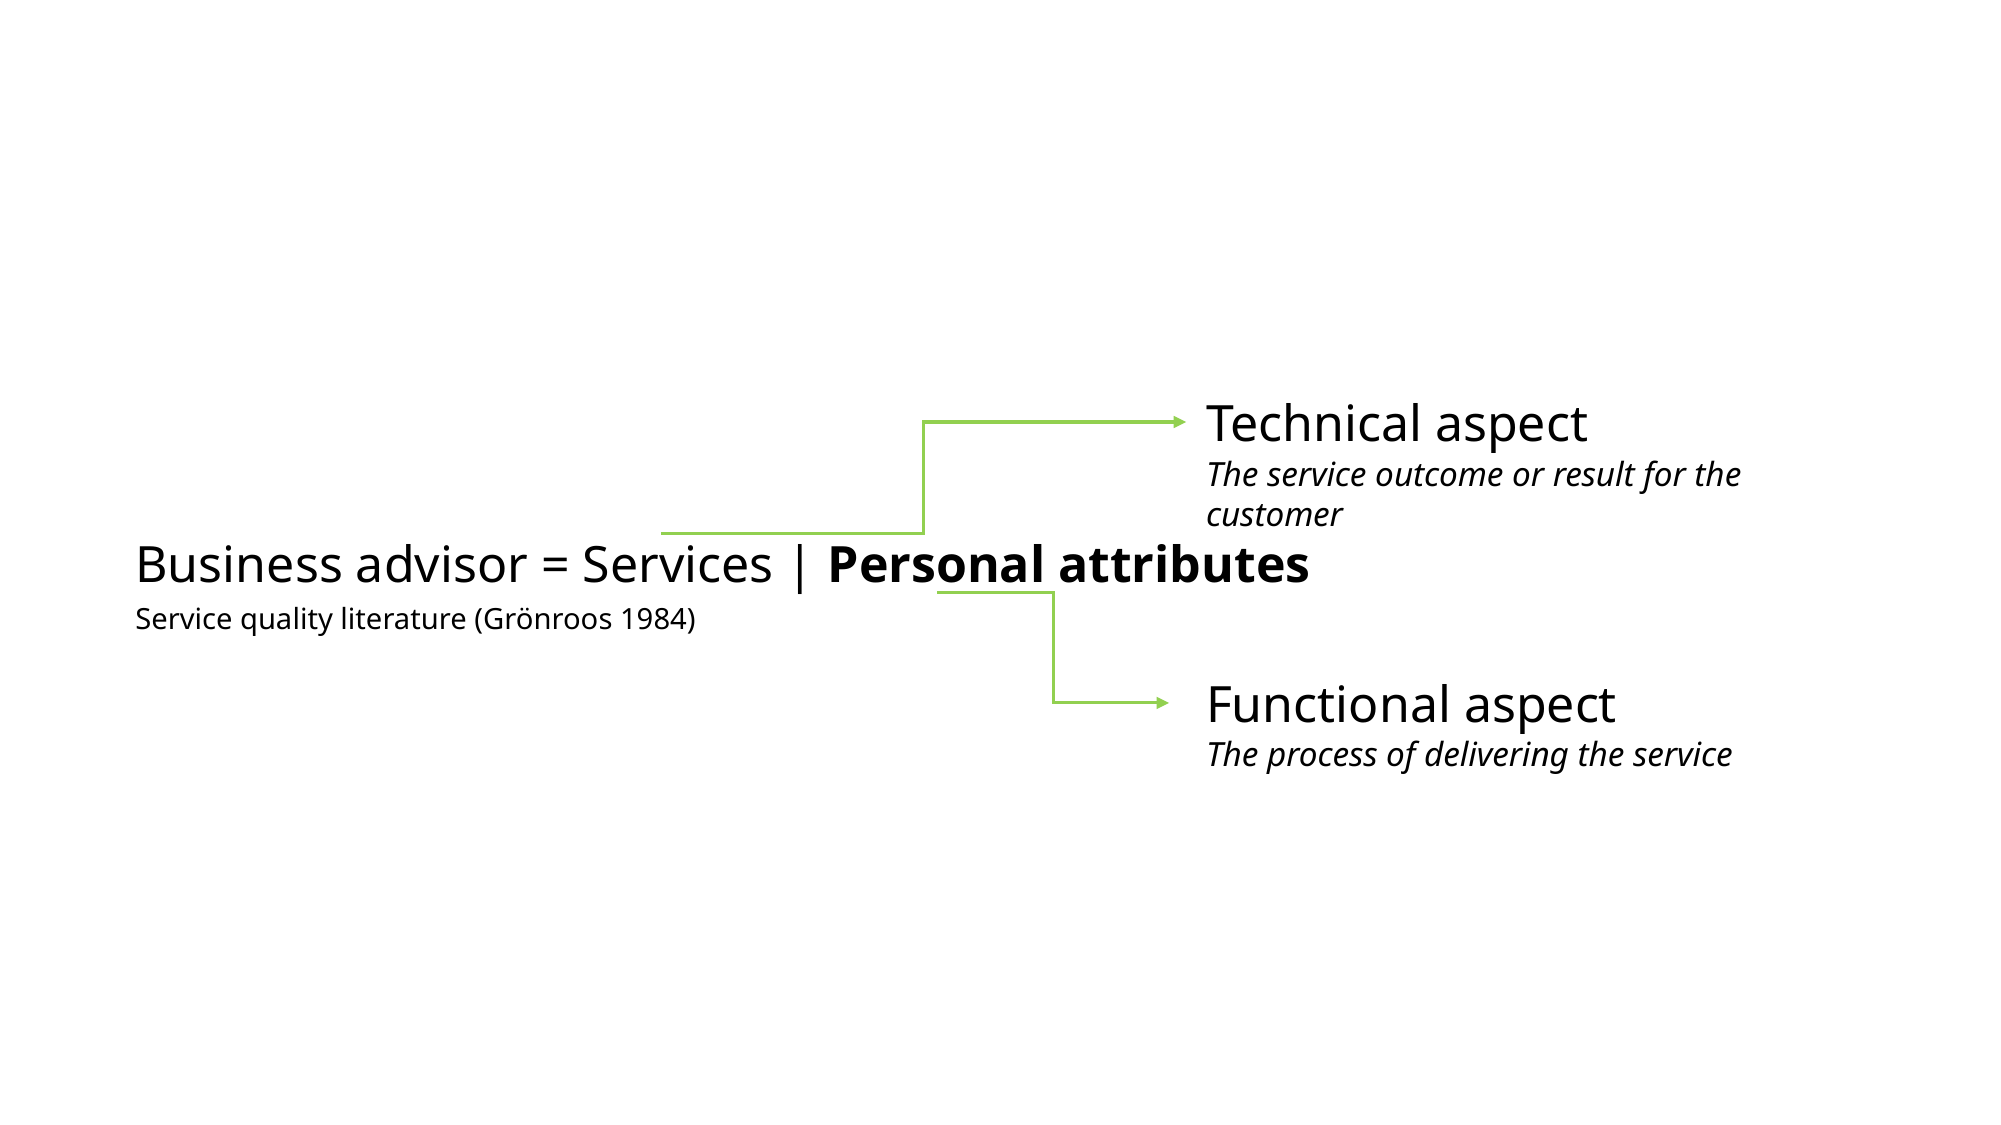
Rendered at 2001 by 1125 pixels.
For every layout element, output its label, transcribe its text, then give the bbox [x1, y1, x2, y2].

text_box Technical aspect [1206, 391, 1628, 452]
text_box Service quality literature (Grönroos 1984) [135, 599, 920, 635]
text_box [936, 592, 1169, 703]
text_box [660, 422, 1187, 534]
text_box The service outcome or result for the customer [1206, 452, 1881, 533]
text_box Business advisor = Services | Personal attributes [135, 532, 1906, 593]
text_box The process of delivering the service [1206, 733, 1881, 774]
text_box Functional aspect [1206, 672, 1628, 733]
